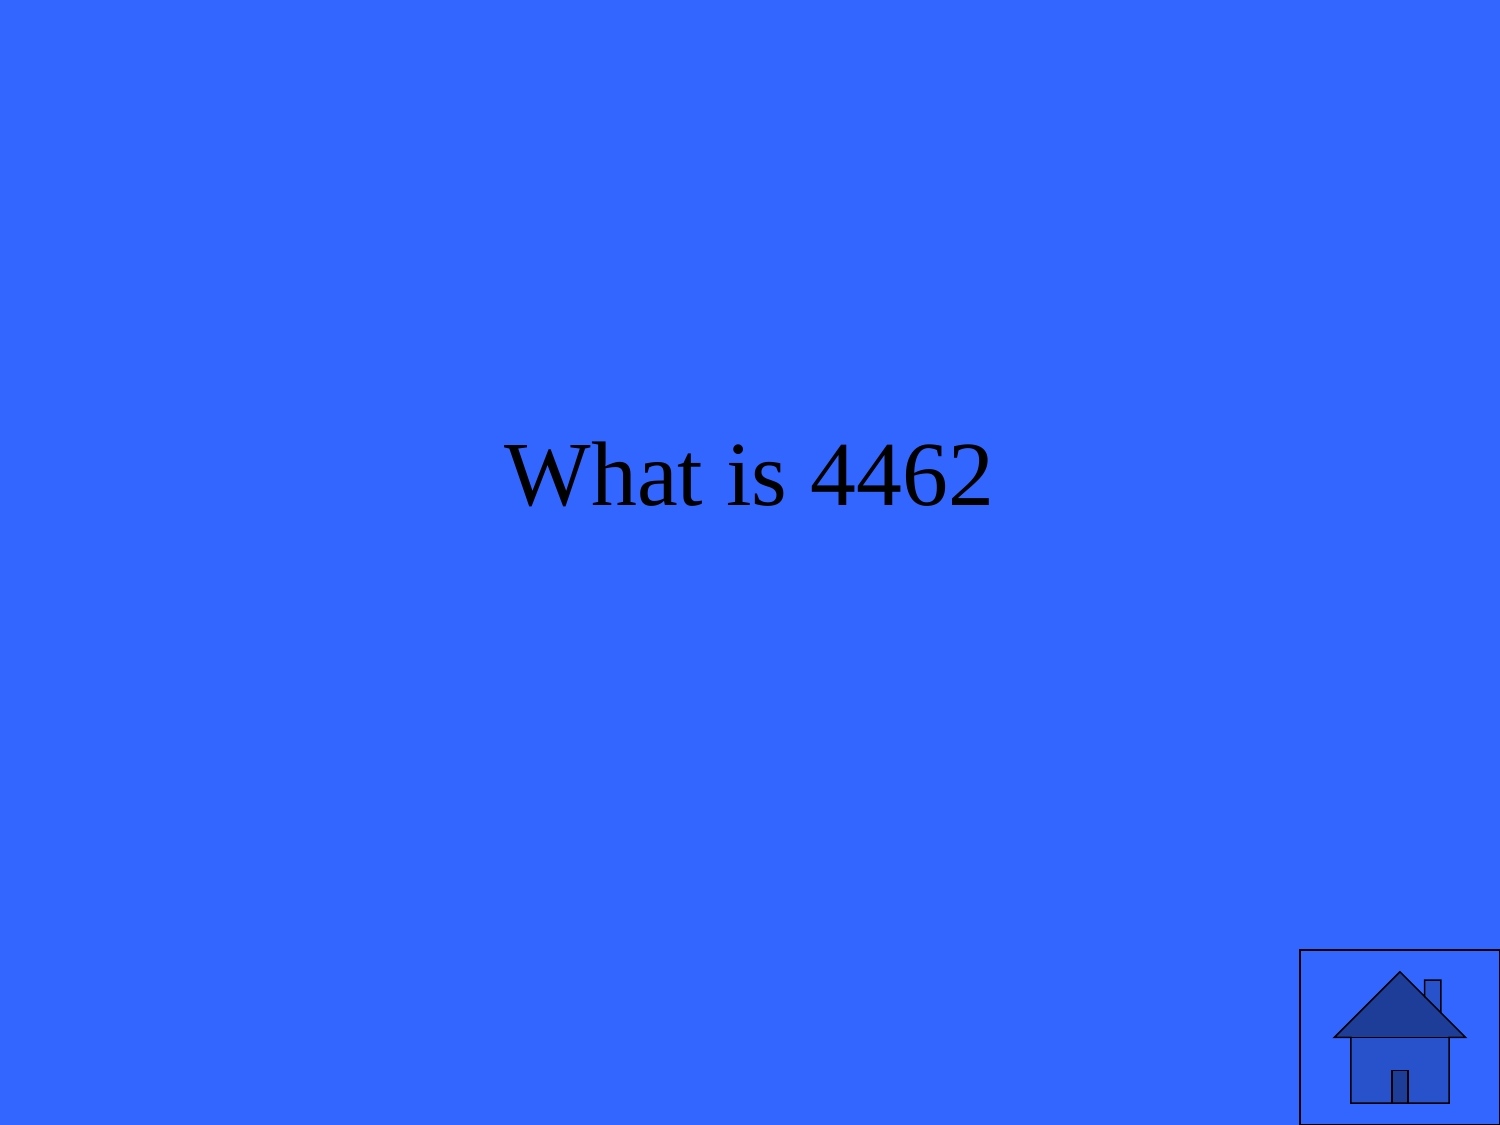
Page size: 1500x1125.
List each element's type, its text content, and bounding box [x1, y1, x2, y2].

title What is 4462 [112, 375, 1388, 563]
text_box [1299, 950, 1500, 1125]
